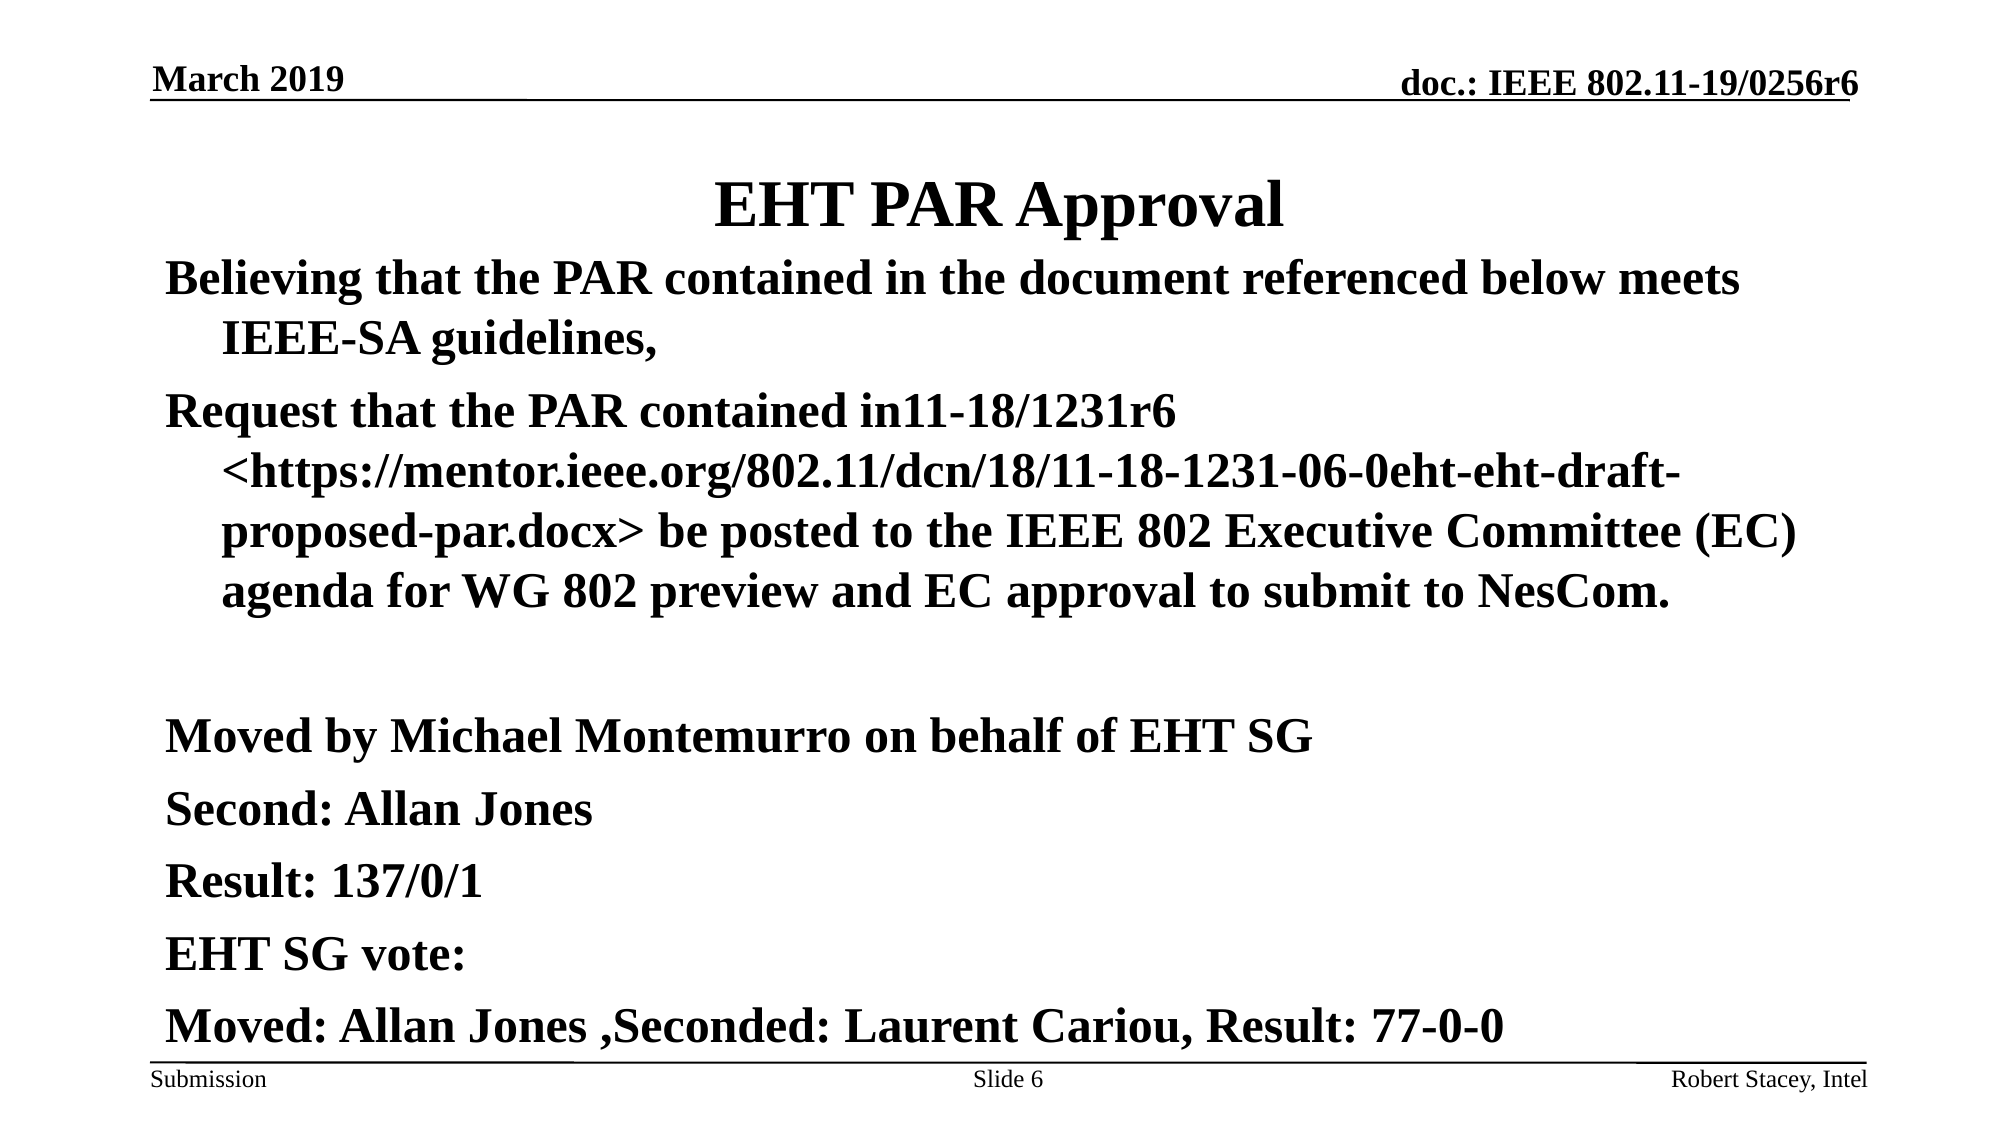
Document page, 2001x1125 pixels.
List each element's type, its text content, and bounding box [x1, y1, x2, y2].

footer Robert Stacey, Intel [1171, 1061, 1869, 1093]
list Believing that the PAR contained in the document referenced below meets IEEE-SA guidelines, Request that the PAR contained in11-18/1231r6 <https://mentor.ieee.org/802.11/dcn/18/11-18-1231-06-0eht-eht-draft-proposed-par.docx> be posted to the IEEE 802 Executive Committee (EC) agenda for WG 802 preview and EC approval to submit to NesCom. Moved by Michael Montemurro on behalf of EHT SG Second: Allan Jones Result: 137/0/1 EHT SG vote: Moved: Allan Jones ,Seconded: Laurent Cariou, Result: 77-0-0 [149, 237, 1850, 1000]
title EHT PAR Approval [149, 112, 1850, 237]
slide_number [152, 54, 563, 100]
slide_number Slide 6 [950, 1061, 1067, 1123]
